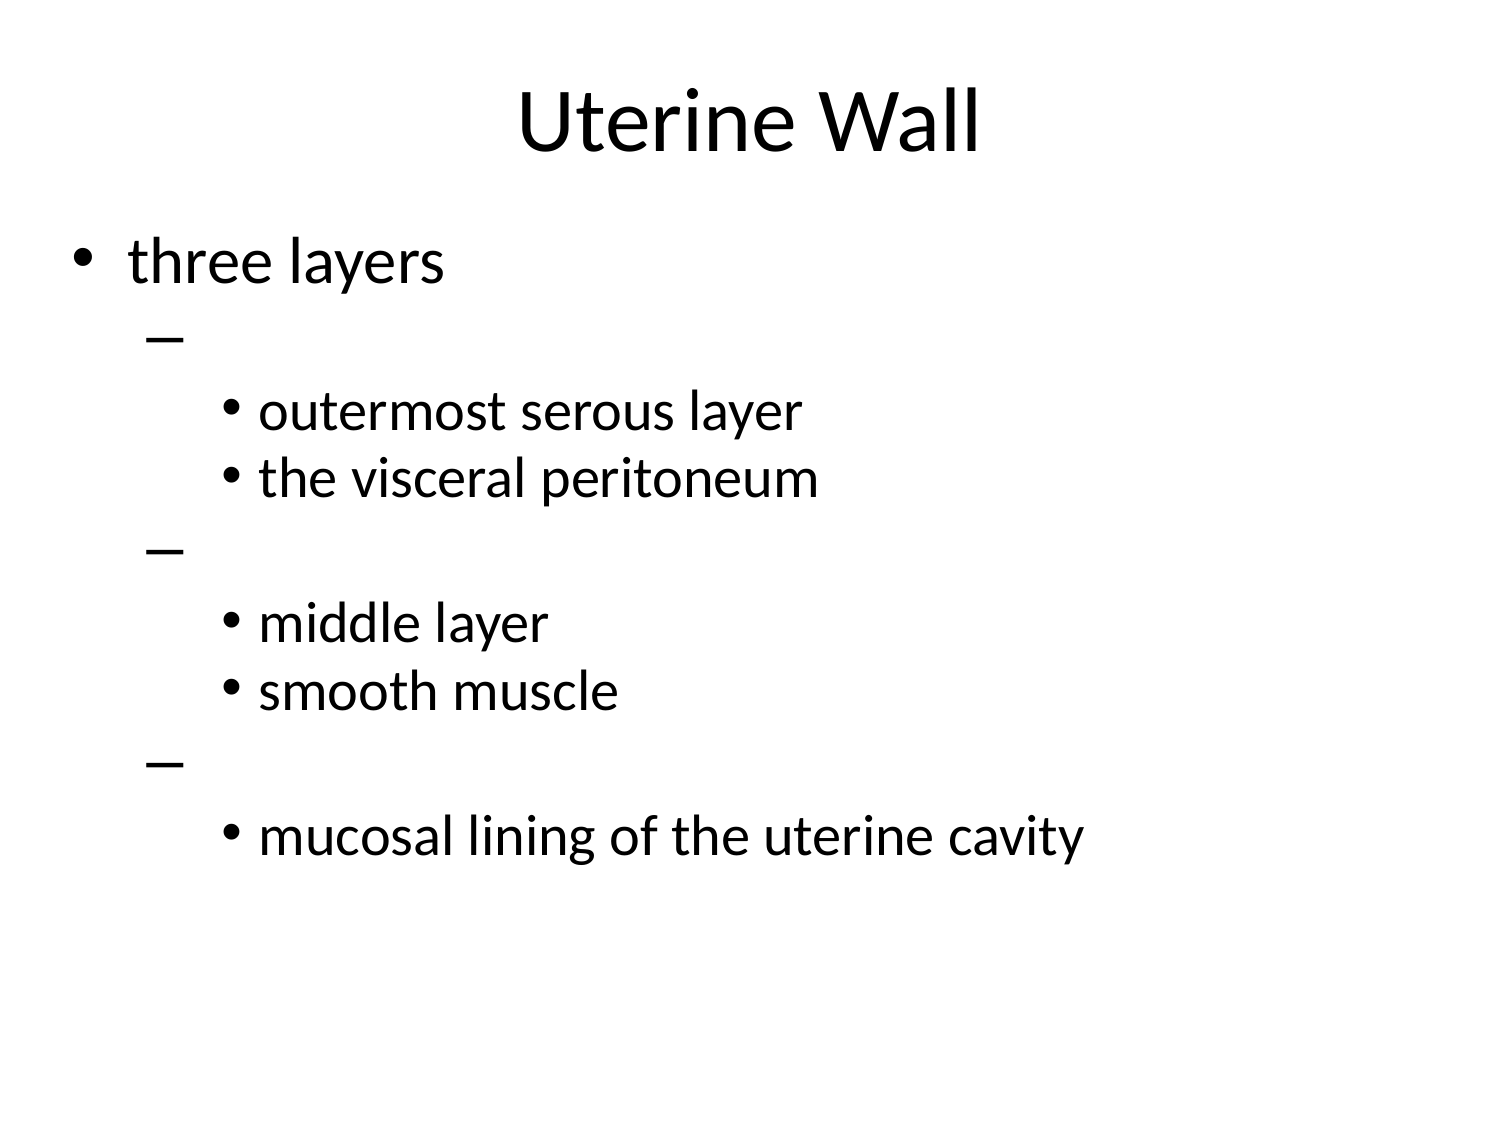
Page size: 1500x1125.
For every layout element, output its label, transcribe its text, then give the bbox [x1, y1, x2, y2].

list three layers outermost serous layer the visceral peritoneum middle layer smooth muscle mucosal lining of the uterine cavity [56, 224, 1375, 1069]
title Uterine Wall [75, 45, 1425, 184]
